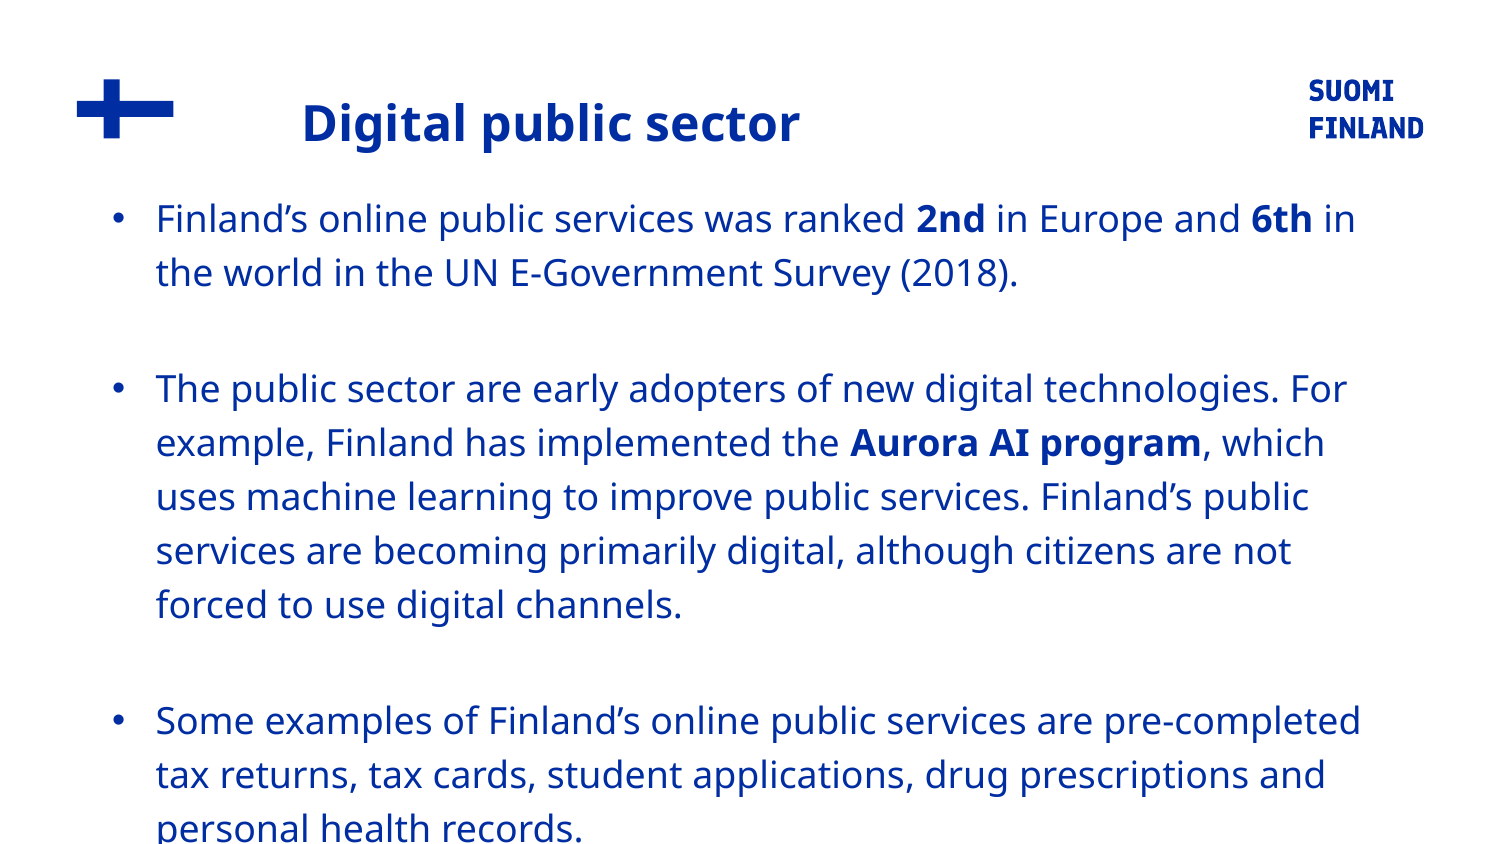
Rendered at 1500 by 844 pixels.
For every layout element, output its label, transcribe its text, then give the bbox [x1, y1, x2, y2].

list Finland’s online public services was ranked 2nd in Europe and 6th in the world in the UN E-Government Survey (2018). The public sector are early adopters of new digital technologies. For example, Finland has implemented the Aurora AI program, which uses machine learning to improve public services. Finland’s public services are becoming primarily digital, although citizens are not forced to use digital channels. Some examples of Finland’s online public services are pre-completed tax returns, tax cards, student applications, drug prescriptions and personal health records. [112, 185, 1400, 658]
title Digital public sector [301, 79, 1199, 185]
